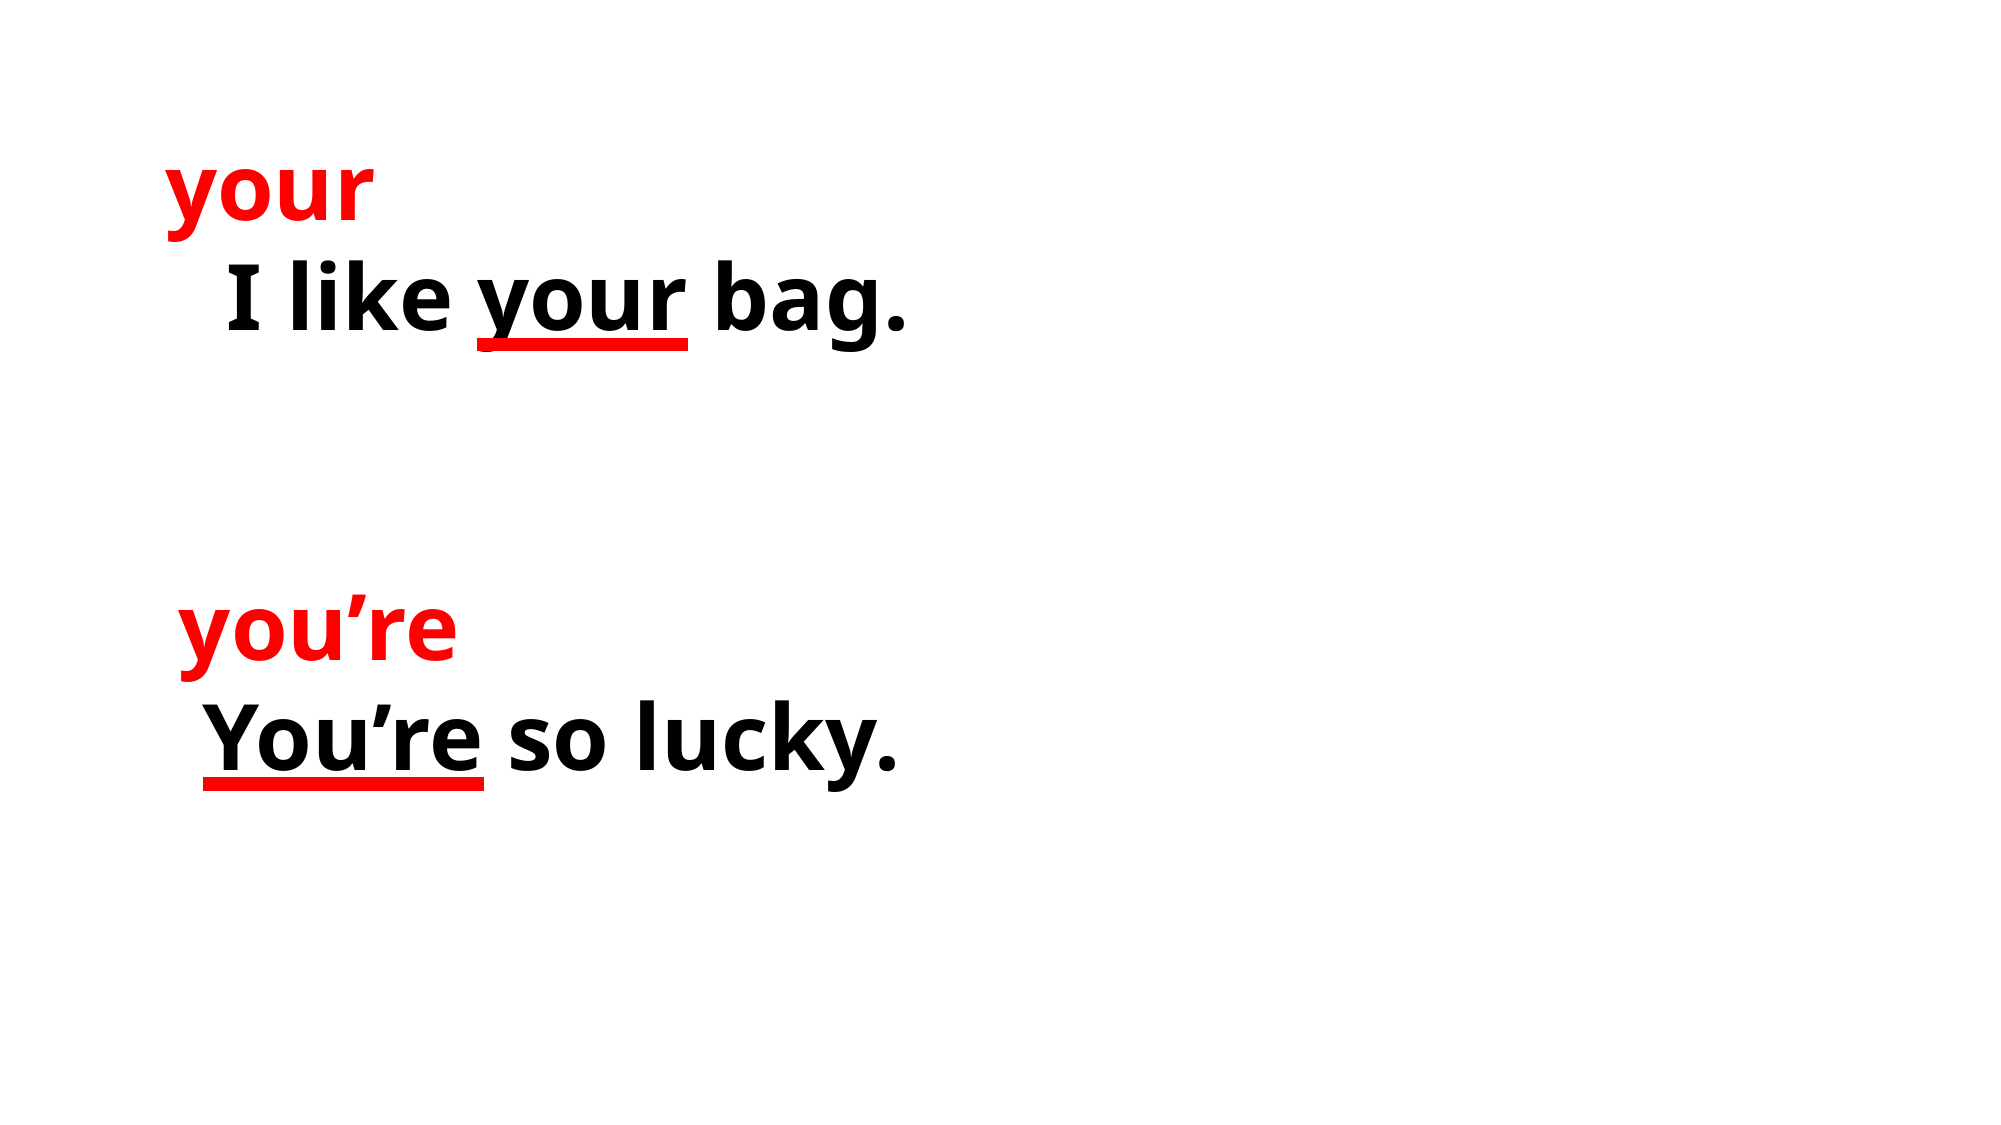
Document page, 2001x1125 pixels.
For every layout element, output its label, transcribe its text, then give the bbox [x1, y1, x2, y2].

text_box your I like your bag. you’re You’re so lucky. [140, 121, 1893, 952]
